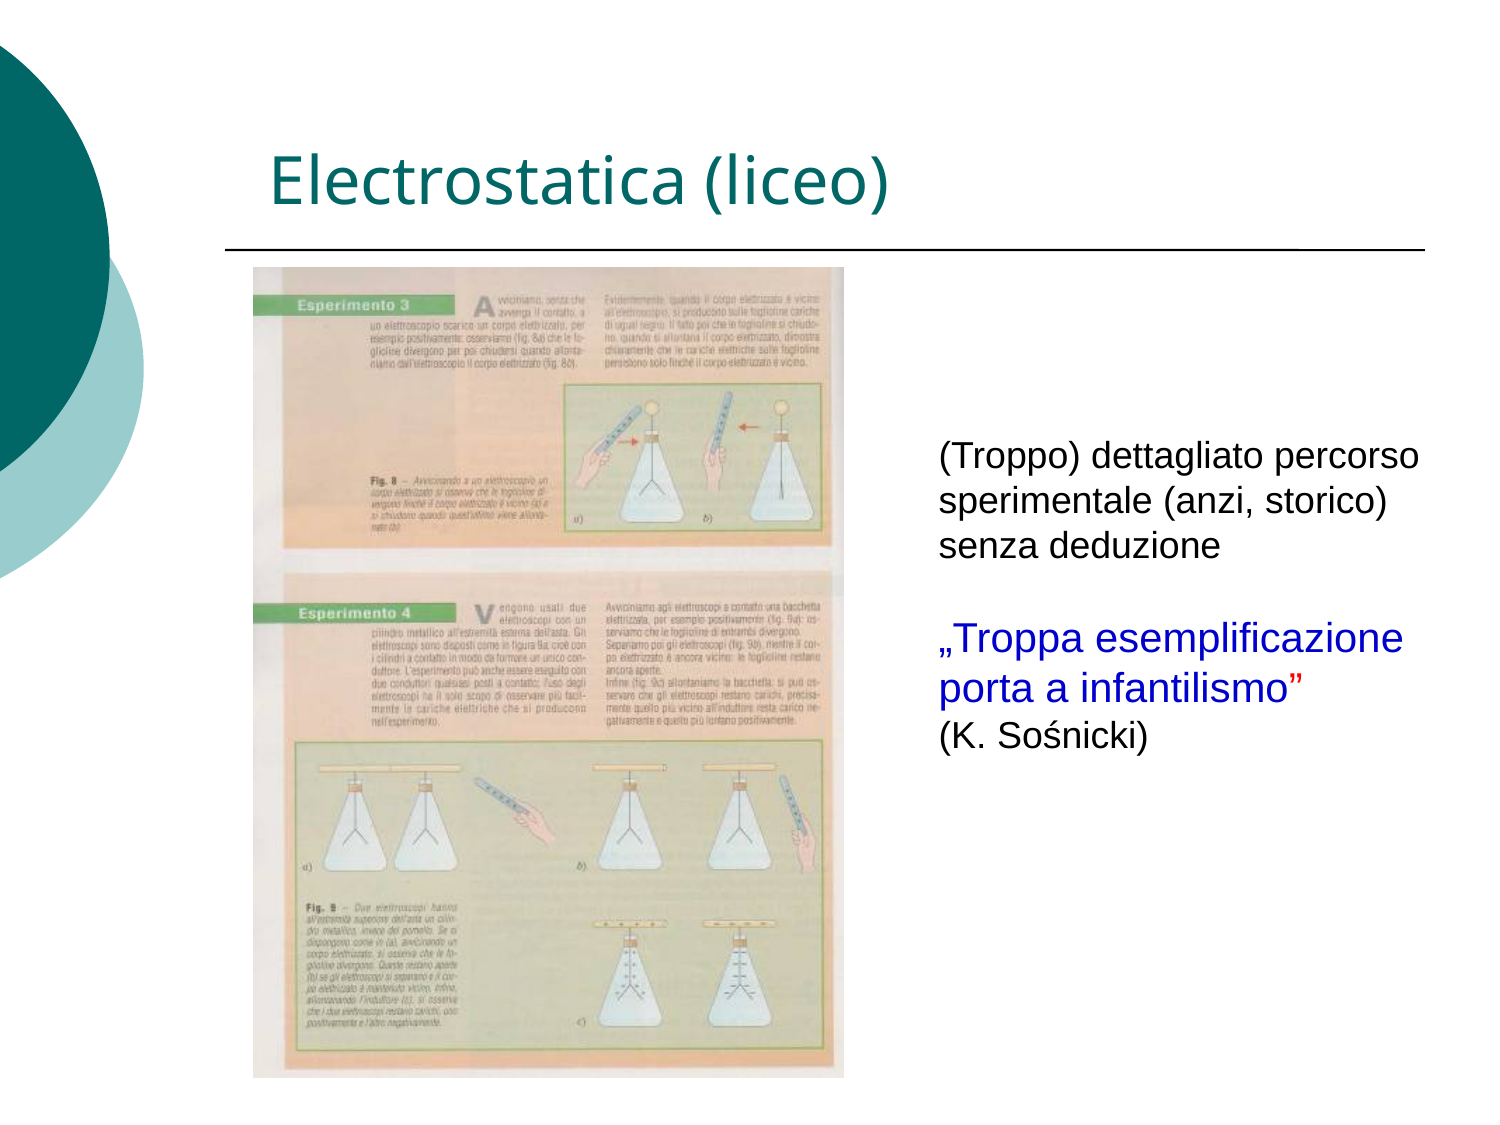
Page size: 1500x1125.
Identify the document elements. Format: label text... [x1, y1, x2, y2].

picture [253, 267, 844, 1078]
title Electrostatica (liceo) [253, 38, 1500, 226]
text_box (Troppo) dettagliato percorso sperimentale (anzi, storico) senza deduzione „Troppa esemplificazione porta a infantilismo” (K. Sośnicki) [923, 423, 1447, 764]
